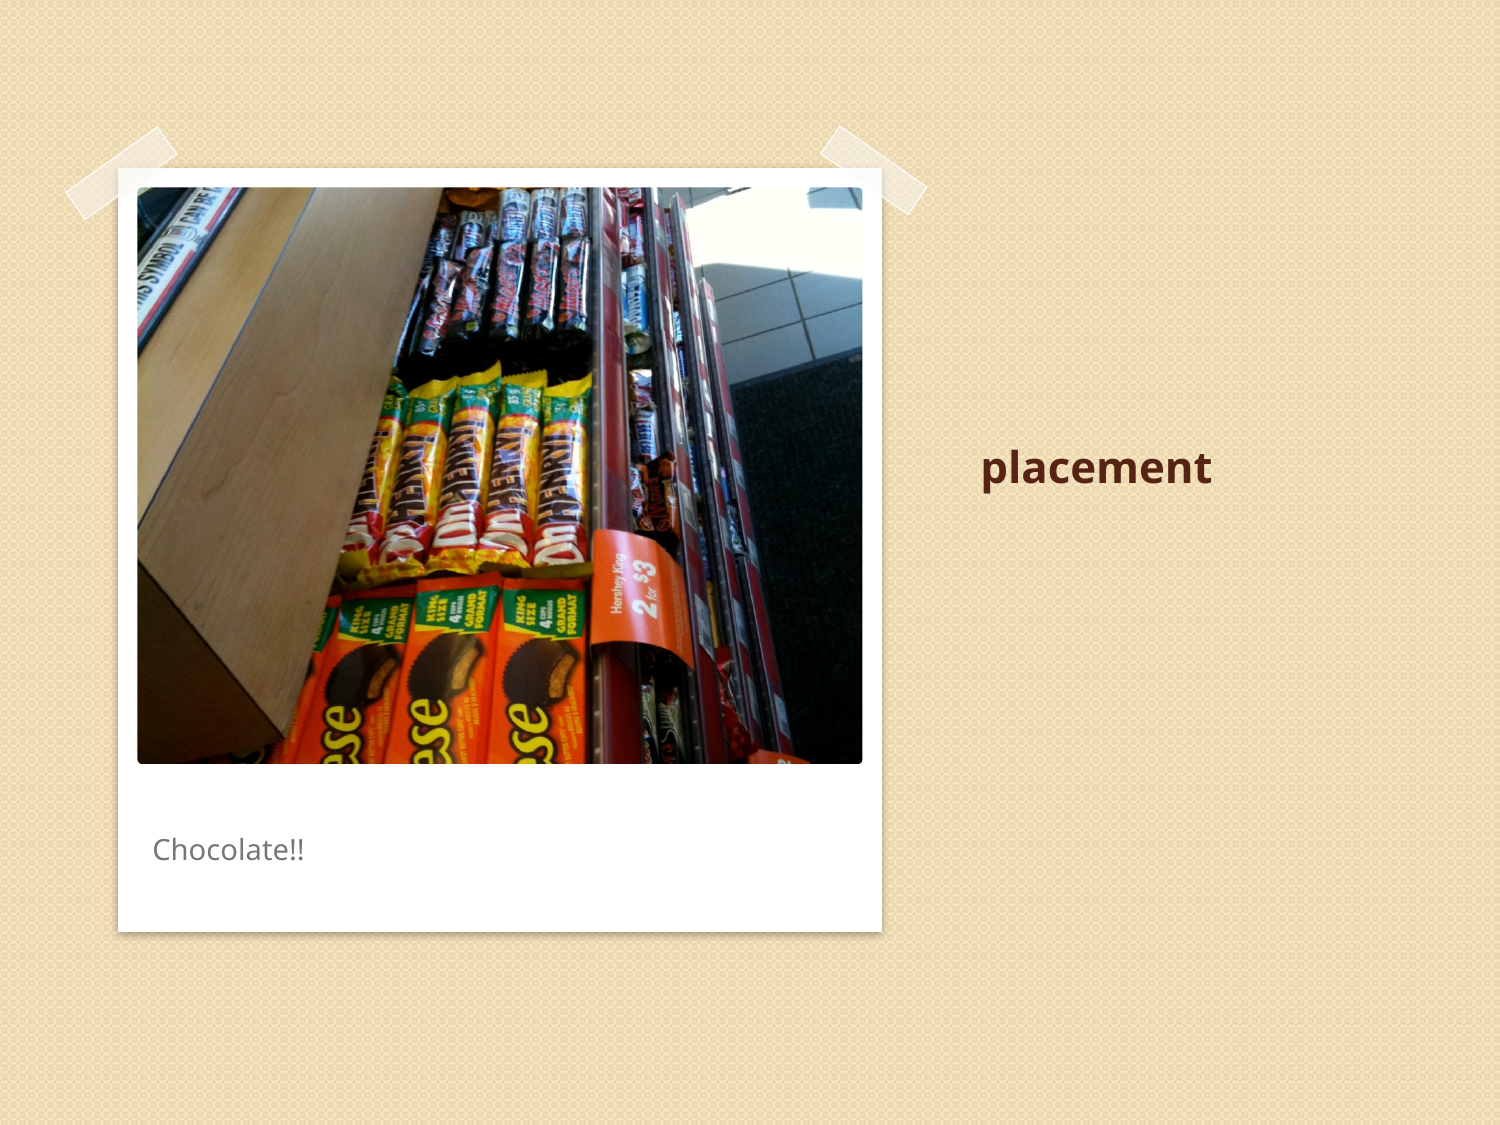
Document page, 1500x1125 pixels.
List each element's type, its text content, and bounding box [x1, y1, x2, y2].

title placement [965, 174, 1416, 500]
list Chocolate!! [137, 787, 863, 913]
picture [137, 187, 863, 765]
